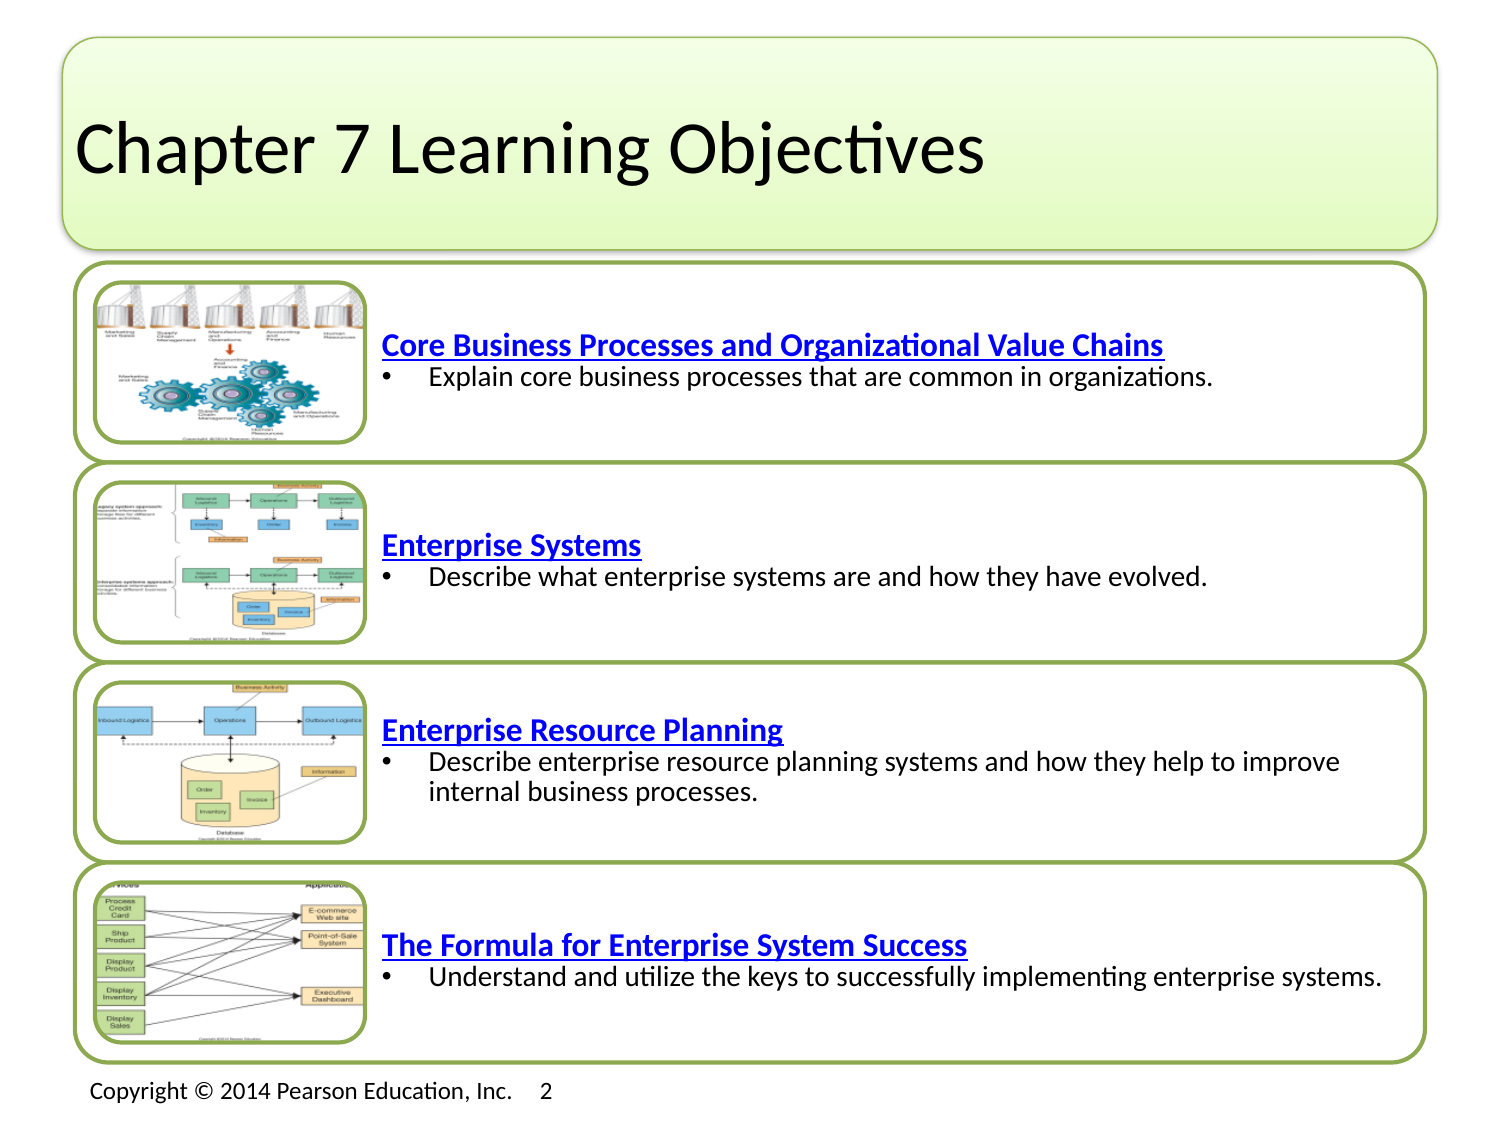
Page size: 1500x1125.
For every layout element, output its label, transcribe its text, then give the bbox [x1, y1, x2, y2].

title Chapter 7 Learning Objectives [75, 50, 1425, 238]
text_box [74, 262, 1426, 1063]
